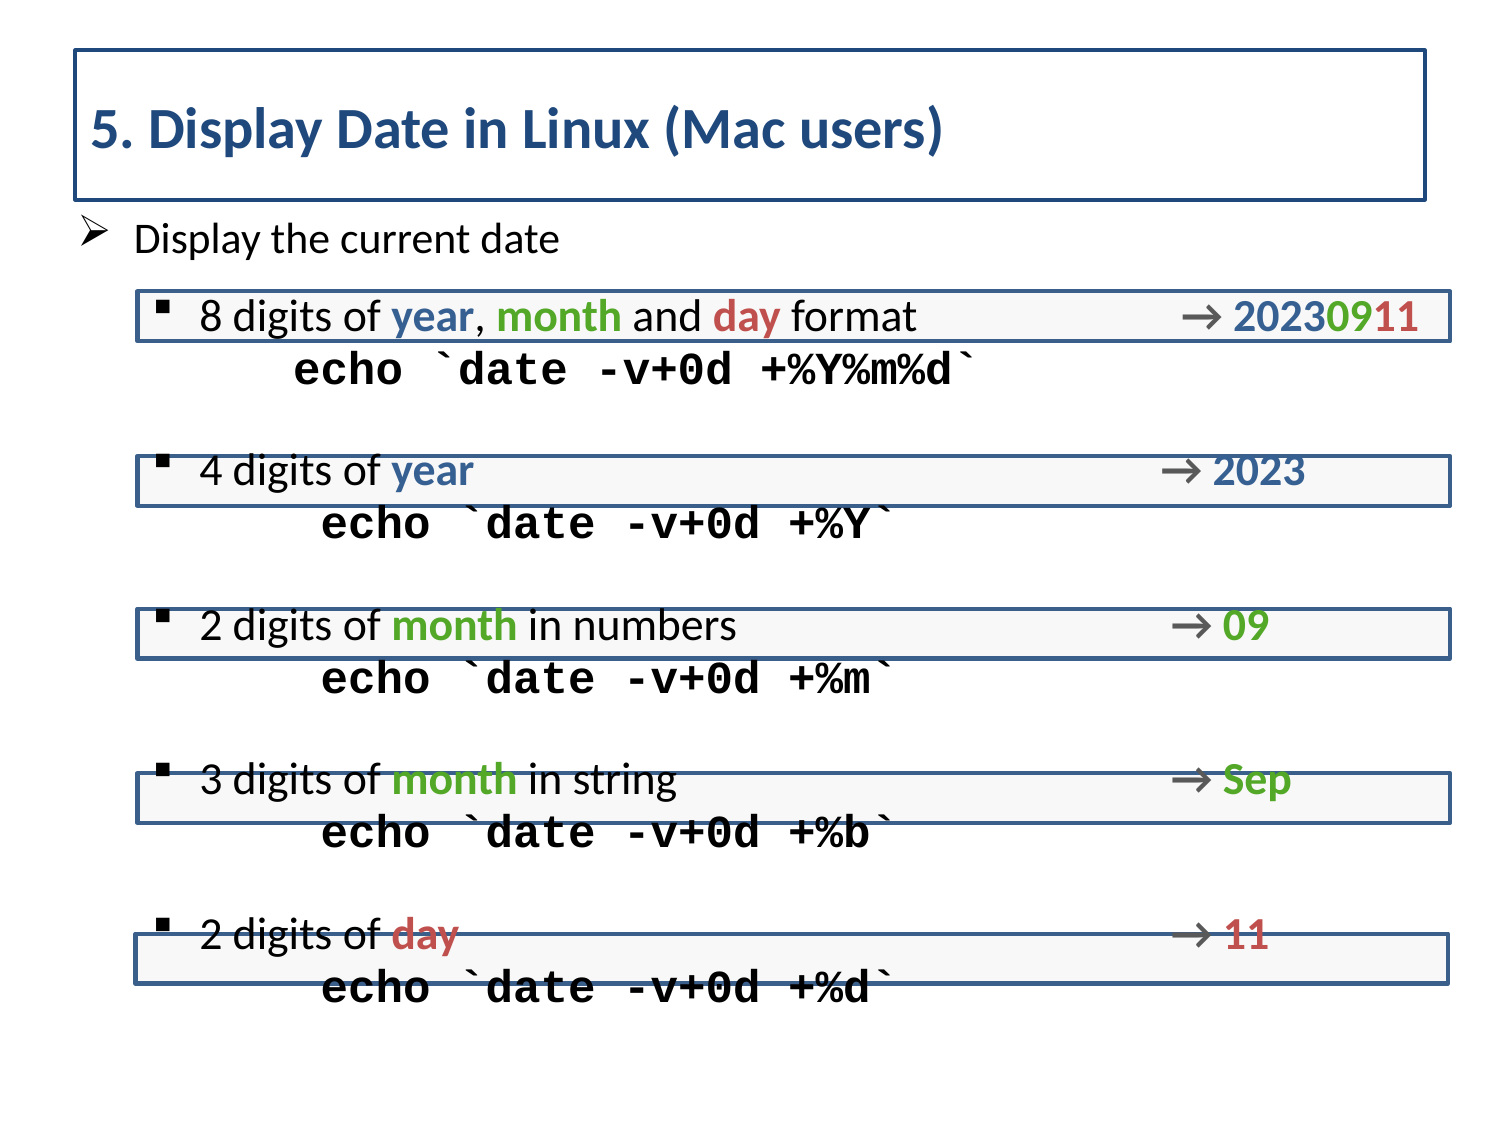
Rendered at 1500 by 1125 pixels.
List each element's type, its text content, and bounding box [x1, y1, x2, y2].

list Display the current date 8 digits of year, month and day format → 20230911 echo `date -v+0d +%Y%m%d` 4 digits of year → 2023 echo `date -v+0d +%Y` 2 digits of month in numbers → 09 echo `date -v+0d +%m` 3 digits of month in string → Sep echo `date -v+0d +%b` 2 digits of day → 11 echo `date -v+0d +%d` [62, 212, 1475, 1100]
title 5. Display Date in Linux (Mac users) [75, 50, 1425, 200]
